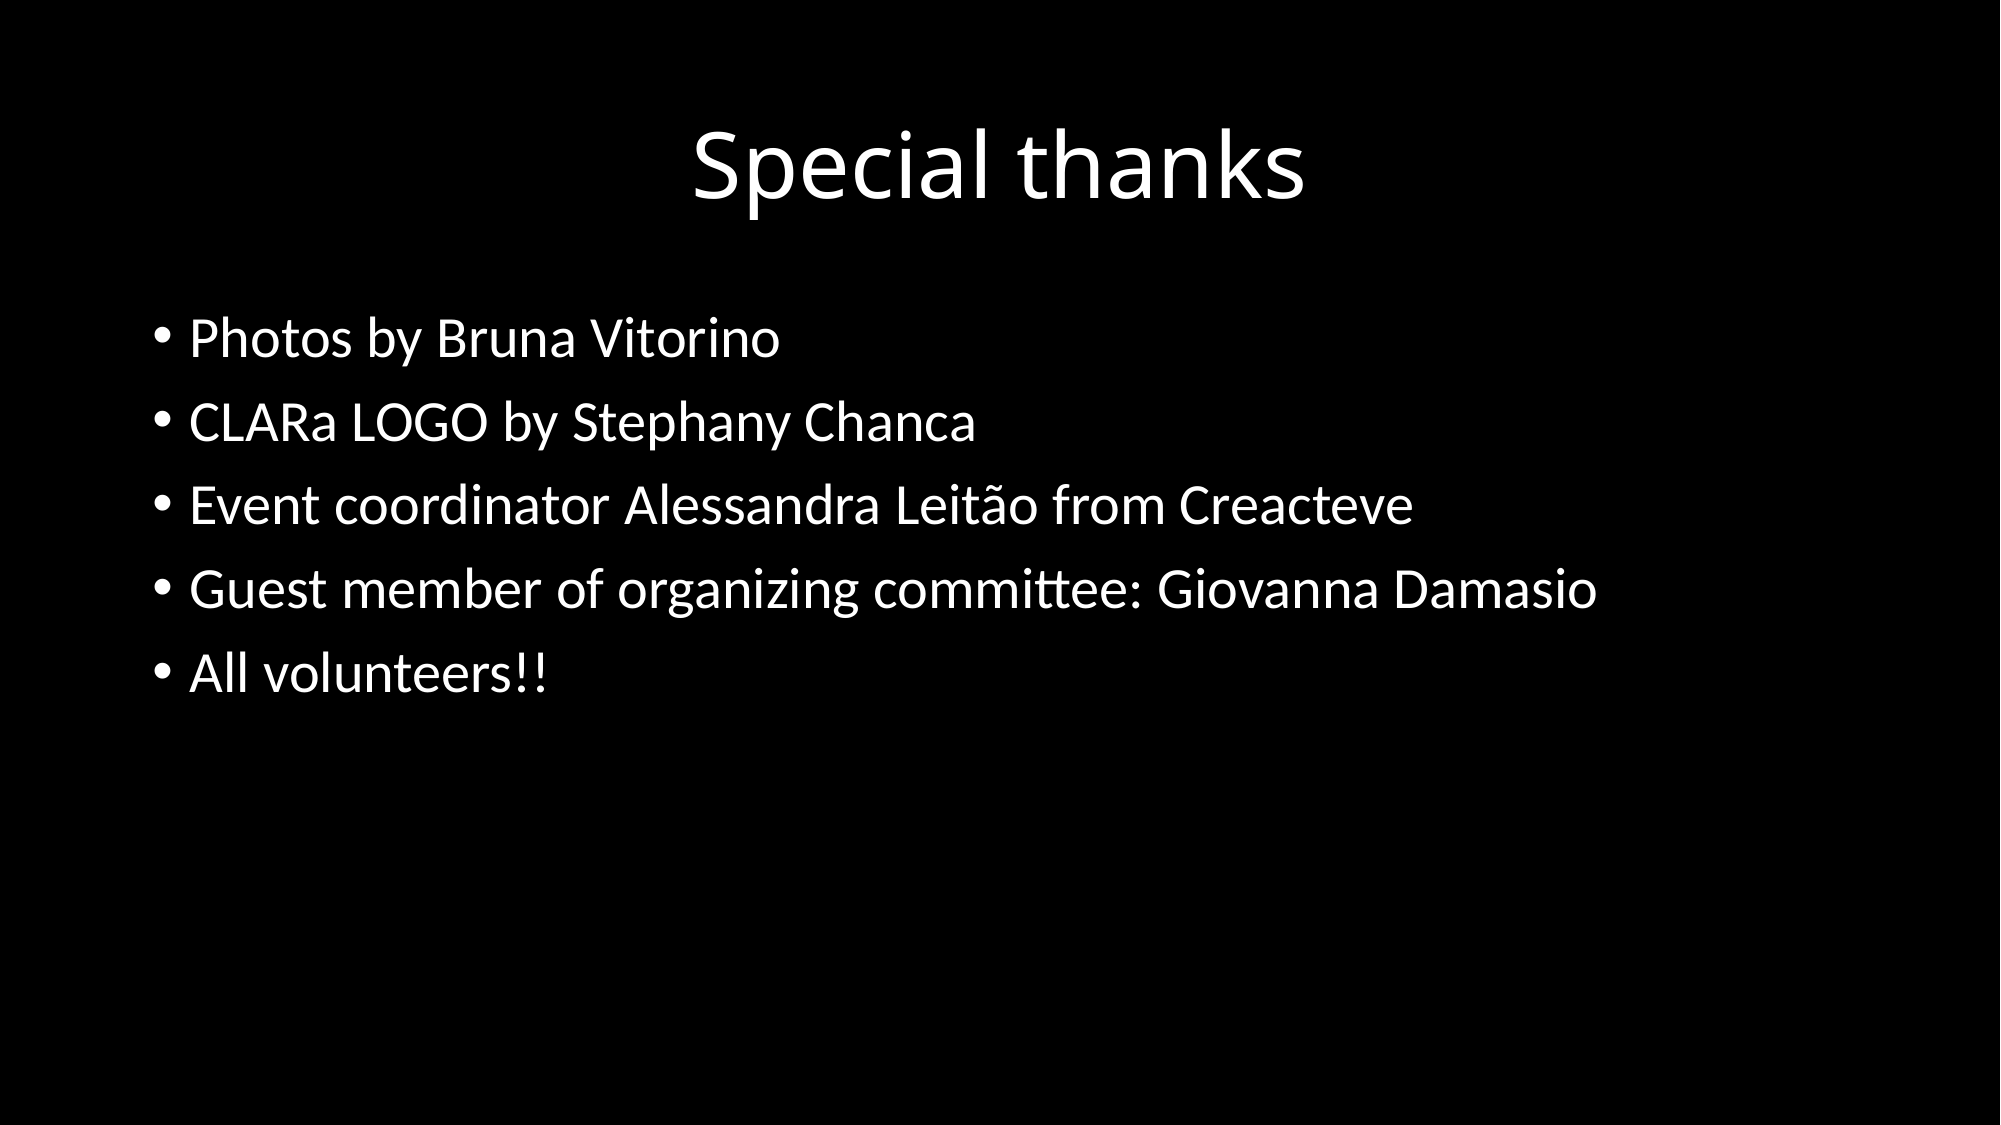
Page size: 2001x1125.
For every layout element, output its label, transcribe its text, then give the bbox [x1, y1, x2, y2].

title Special thanks [137, 59, 1863, 278]
list Photos by Bruna Vitorino CLARa LOGO by Stephany Chanca Event coordinator Alessandra Leitão from Creacteve Guest member of organizing committee: Giovanna Damasio All volunteers!! [137, 299, 1863, 1014]
